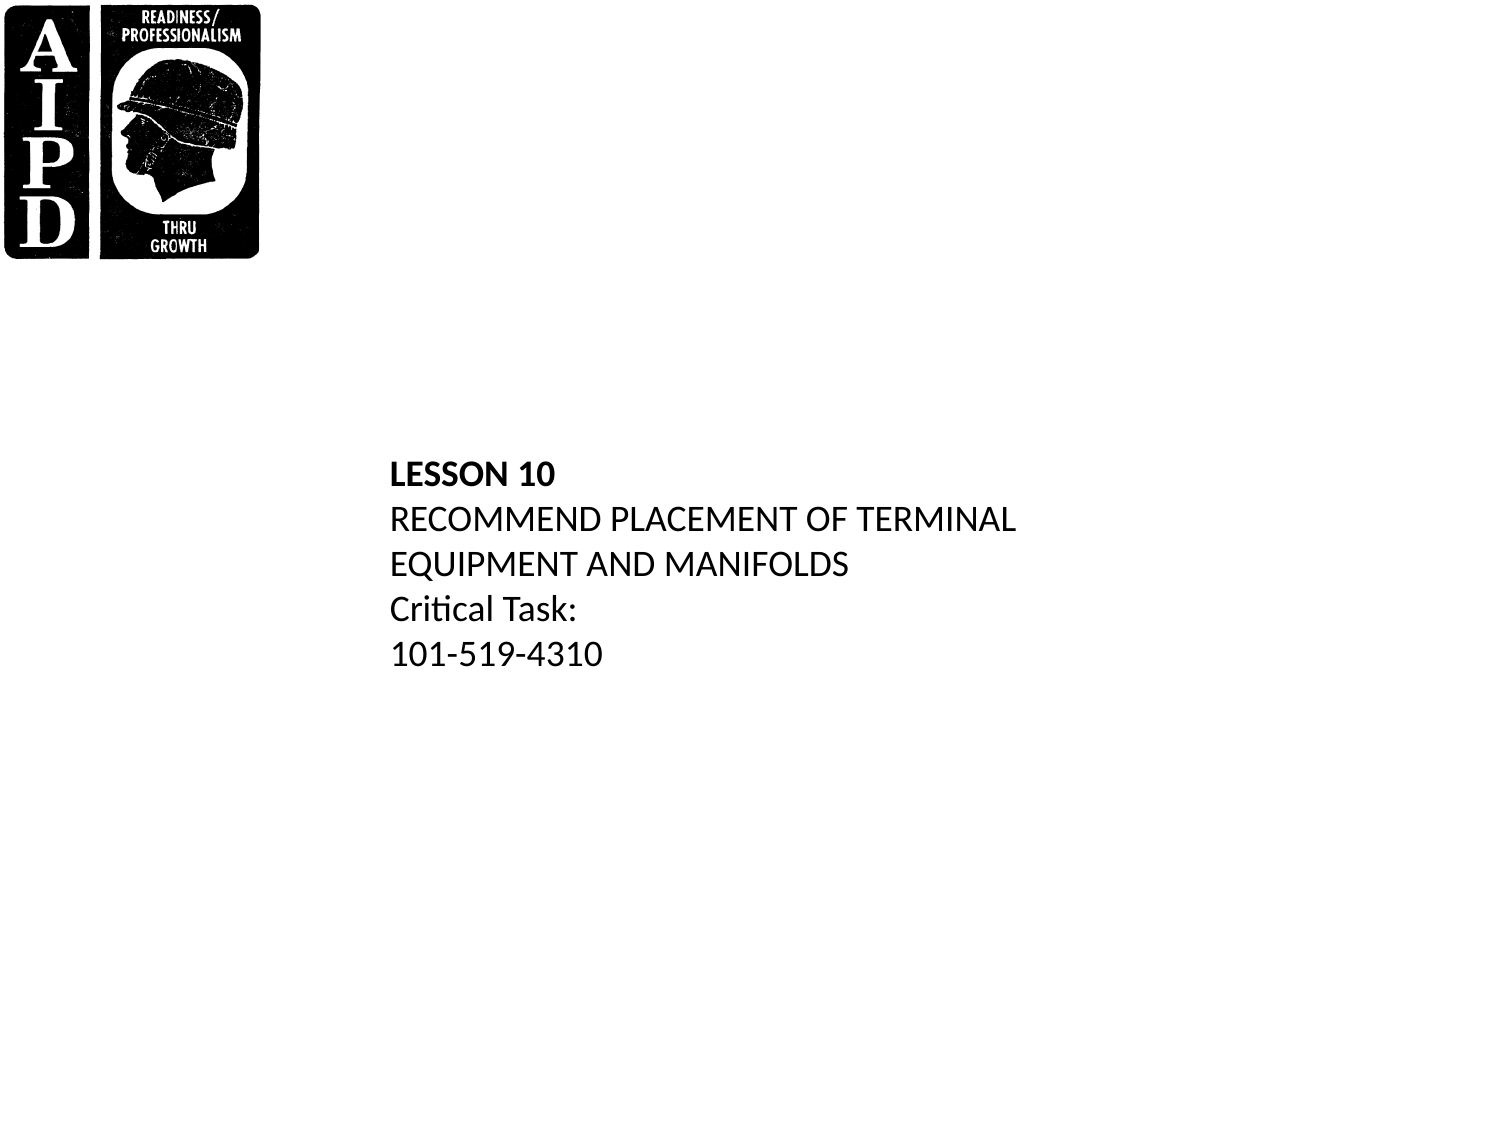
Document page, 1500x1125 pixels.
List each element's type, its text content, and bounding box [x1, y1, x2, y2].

picture [0, 0, 265, 263]
text_box LESSON 10 RECOMMEND PLACEMENT OF TERMINAL EQUIPMENT AND MANIFOLDS Critical Task: 101-519-4310 [374, 441, 1125, 681]
